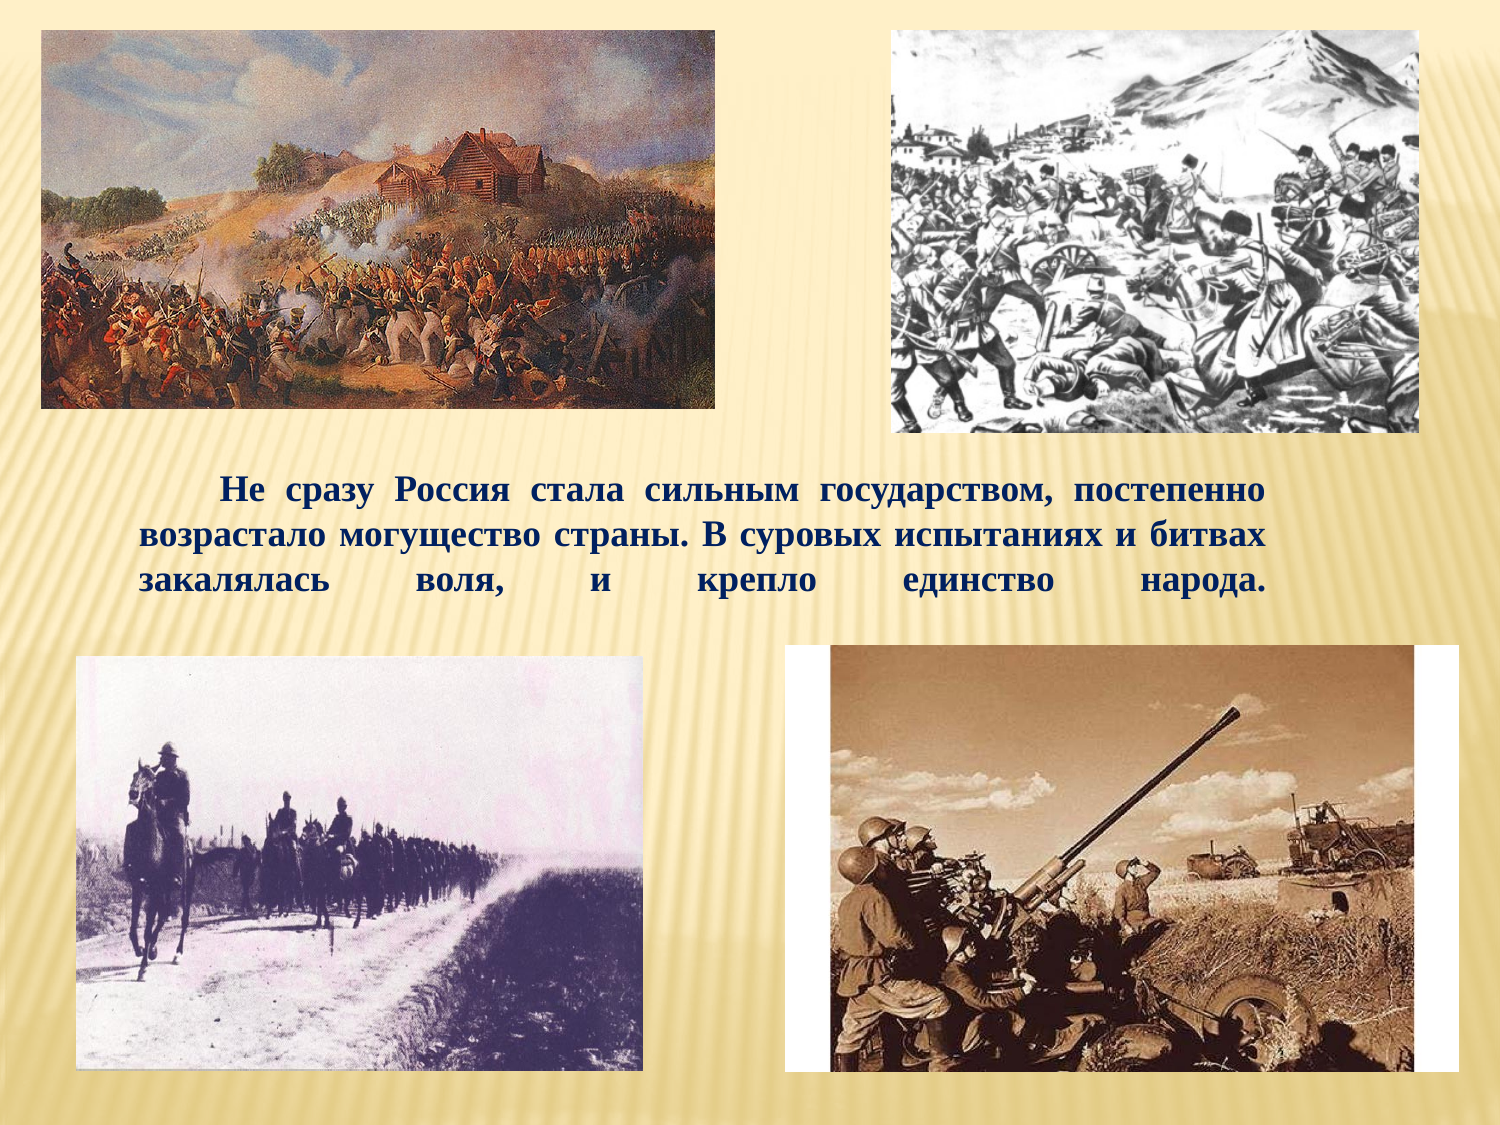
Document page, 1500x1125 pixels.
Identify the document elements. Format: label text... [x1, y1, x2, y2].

picture [891, 30, 1420, 433]
picture [76, 656, 643, 1071]
picture [40, 30, 715, 410]
text_box Не сразу Россия стала сильным государством, постепенно возрастало могущество страны. В суровых испытаниях и битвах закалялась воля, и крепло единство народа. [123, 456, 1282, 651]
picture [785, 644, 1459, 1072]
